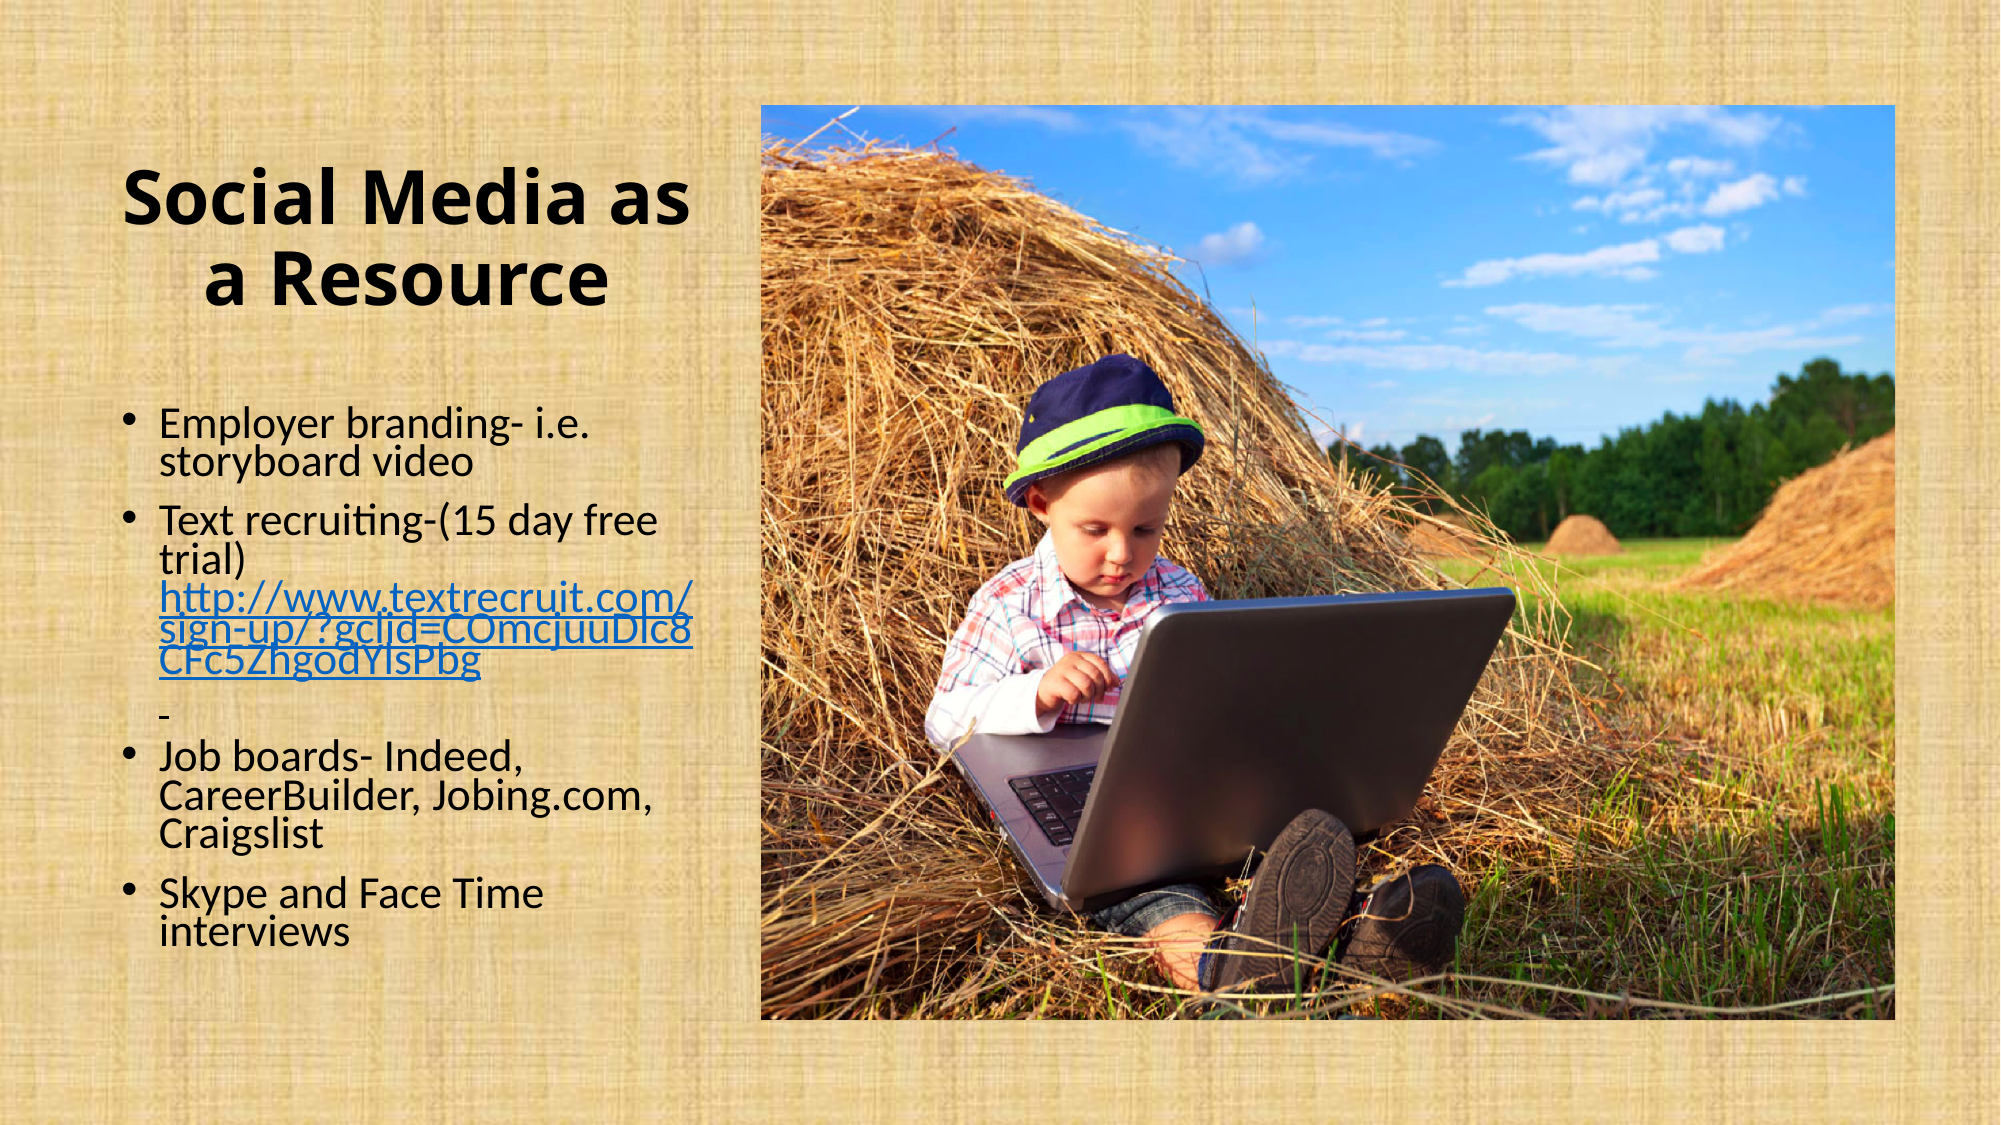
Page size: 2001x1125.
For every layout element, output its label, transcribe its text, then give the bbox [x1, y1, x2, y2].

list Employer branding- i.e. storyboard video Text recruiting-(15 day free trial) http://www.textrecruit.com/sign-up/?gclid=COmcjuuDlc8CFc5ZhgodYlsPbg Job boards- Indeed, CareerBuilder, Jobing.com, Craigslist Skype and Face Time interviews [106, 399, 708, 1021]
picture [0, 0, 2001, 1125]
title Social Media as a Resource [106, 103, 708, 379]
